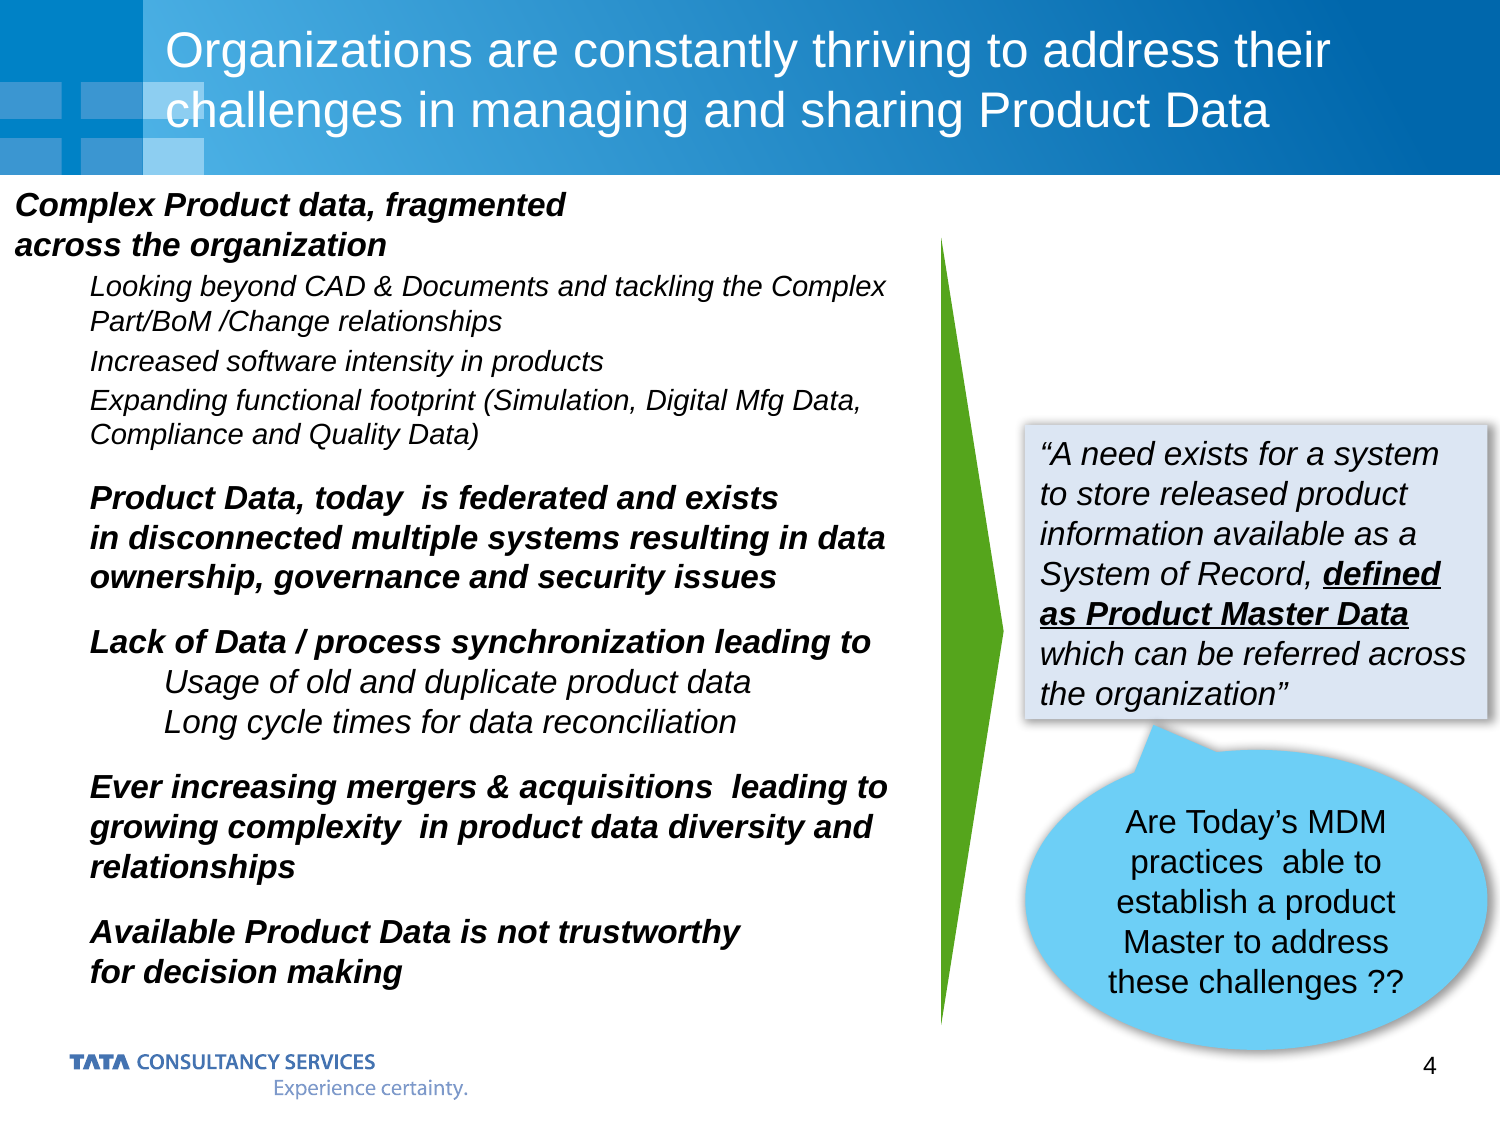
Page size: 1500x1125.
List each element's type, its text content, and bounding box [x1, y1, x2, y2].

text_box [939, 235, 1006, 1028]
text_box Are Today’s MDM practices able to establish a product Master to address these challenges ?? [1023, 722, 1490, 1052]
title Organizations are constantly thriving to address their challenges in managing and sharing Product Data [149, 37, 1488, 118]
text_box Complex Product data, fragmented across the organization Looking beyond CAD & Documents and tackling the Complex Part/BoM /Change relationships Increased software intensity in products Expanding functional footprint (Simulation, Digital Mfg Data, Compliance and Quality Data) Product Data, today is federated and exists in disconnected multiple systems resulting in data ownership, governance and security issues Lack of Data / process synchronization leading to Usage of old and duplicate product data Long cycle times for data reconciliation Ever increasing mergers & acquisitions leading to growing complexity in product data diversity and relationships Available Product Data is not trustworthy for decision making [0, 176, 950, 998]
text_box “A need exists for a system to store released product information available as a System of Record, defined as Product Master Data which can be referred across the organization” [1024, 424, 1488, 720]
